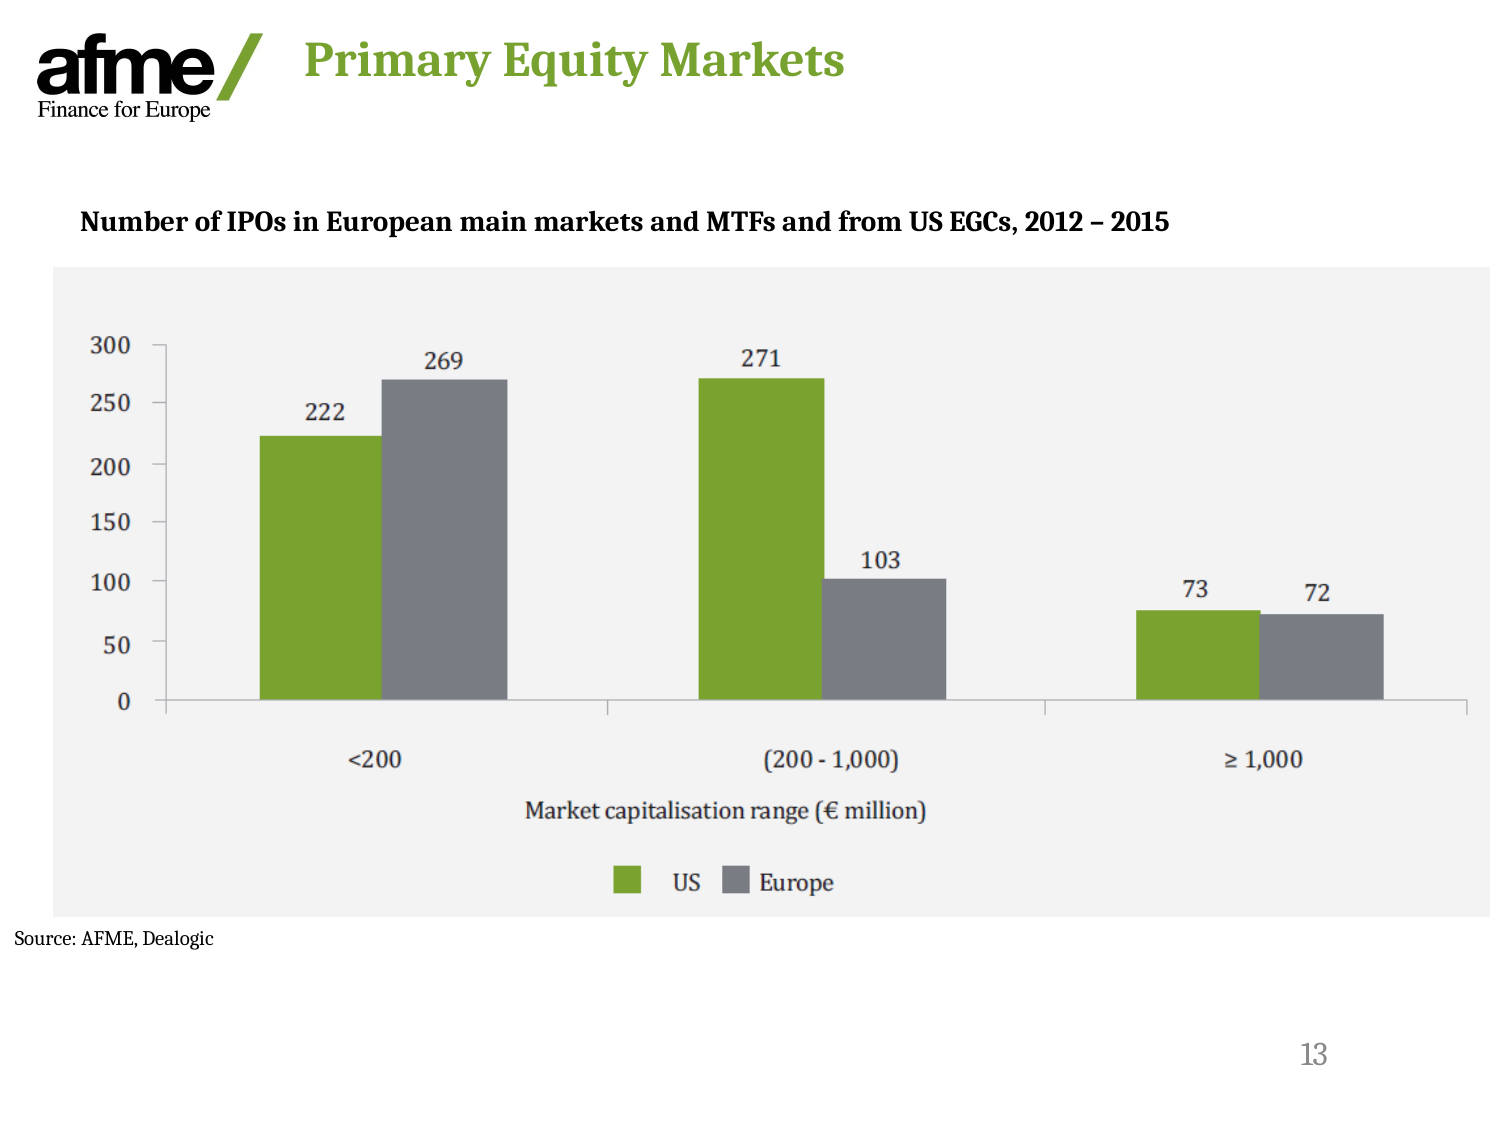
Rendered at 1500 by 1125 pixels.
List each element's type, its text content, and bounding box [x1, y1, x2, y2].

picture [52, 266, 1491, 918]
text_box Primary Equity Markets [289, 19, 1500, 154]
text_box Number of IPOs in European main markets and MTFs and from US EGCs, 2012 – 2015 [64, 184, 1261, 256]
text_box Source: AFME, Dealogic [0, 917, 1444, 958]
picture [37, 33, 263, 122]
